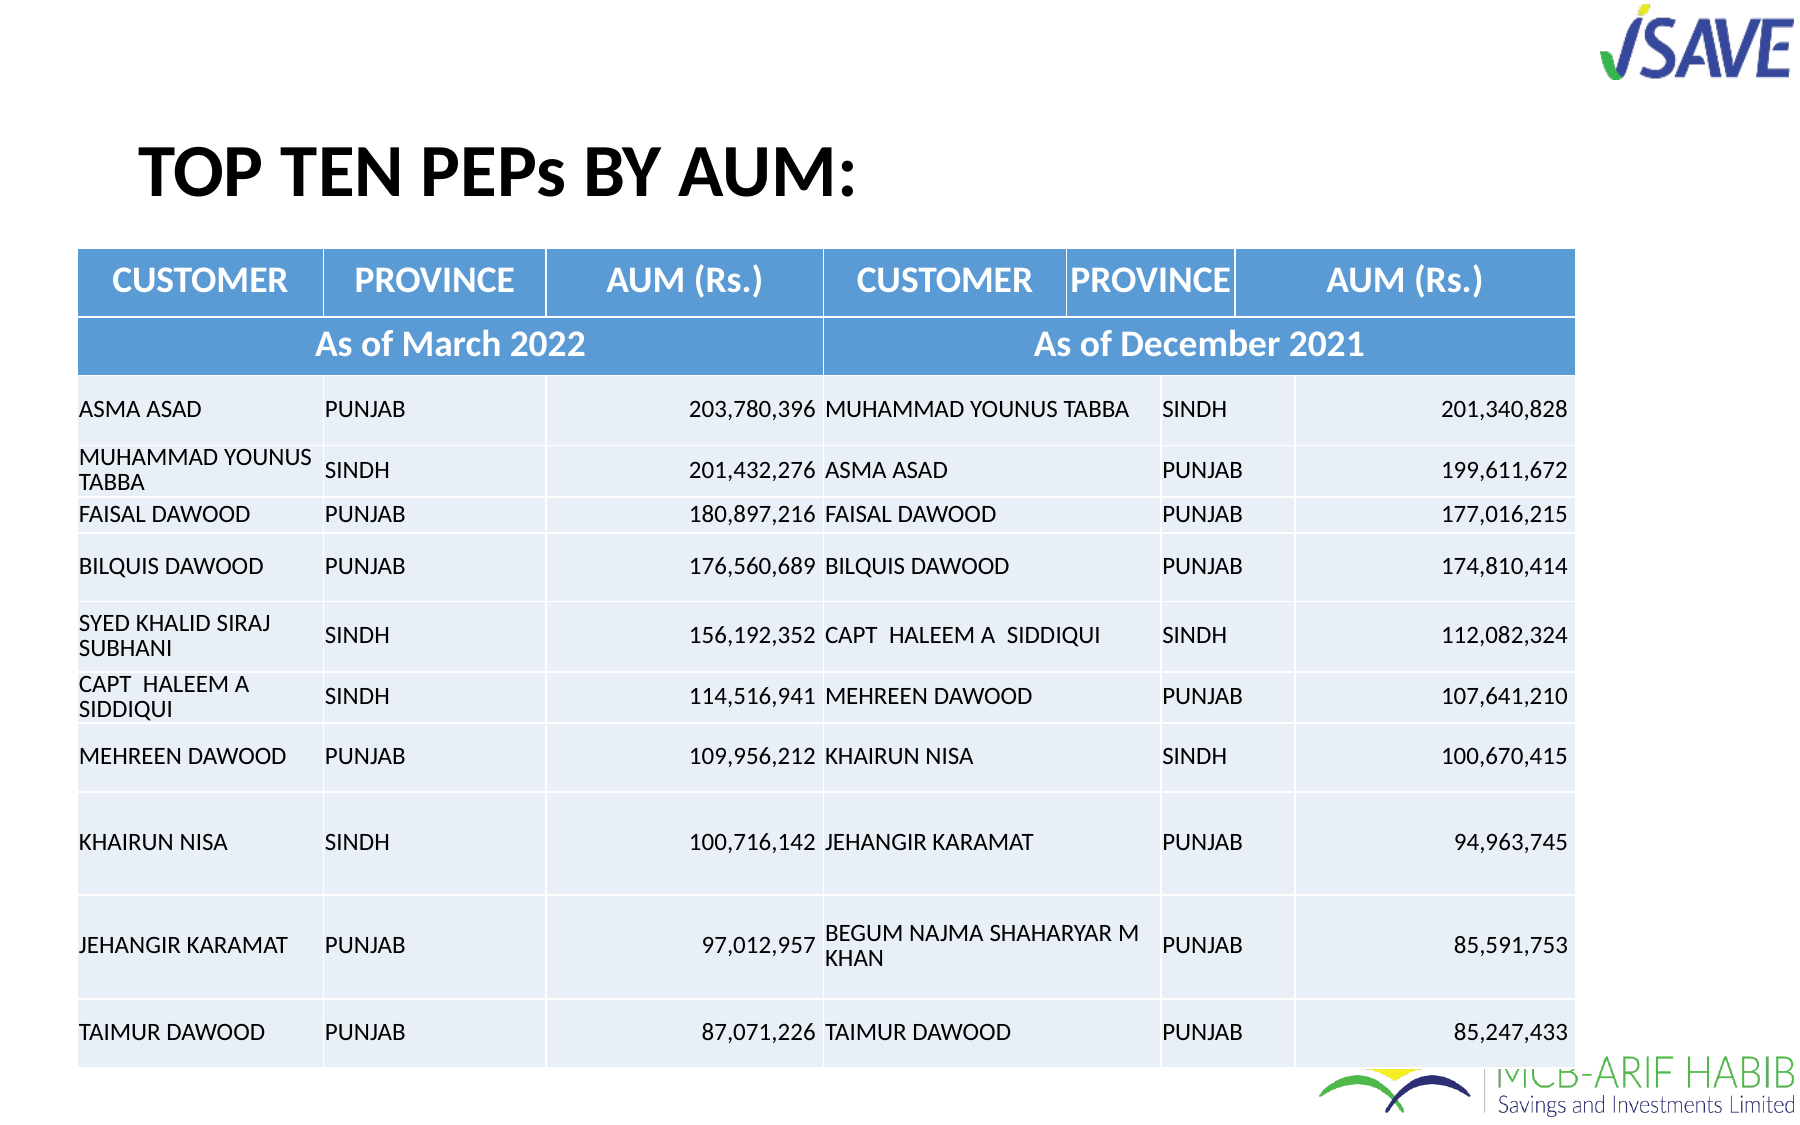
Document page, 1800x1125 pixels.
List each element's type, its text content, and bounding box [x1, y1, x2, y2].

table_cell 87,071,226 [547, 1000, 823, 1067]
table_cell 85,247,433 [1296, 1000, 1575, 1067]
table_cell SINDH [1162, 376, 1294, 445]
table_cell BILQUIS DAWOOD [78, 534, 323, 601]
table_cell KHAIRUN NISA [78, 793, 323, 894]
table_cell 201,432,276 [547, 446, 823, 496]
table_cell 100,716,142 [547, 793, 823, 894]
table_cell SINDH [324, 673, 545, 722]
table_cell PUNJAB [1162, 498, 1294, 532]
table_cell 112,082,324 [1296, 602, 1575, 671]
table_cell PUNJAB [1162, 446, 1294, 496]
table_cell FAISAL DAWOOD [824, 498, 1160, 532]
table_header PROVINCE [324, 249, 545, 316]
picture [1600, 4, 1794, 80]
table_cell 177,016,215 [1296, 498, 1575, 532]
table_cell PUNJAB [1162, 534, 1294, 601]
table_cell 97,012,957 [547, 896, 823, 998]
table_cell MEHREEN DAWOOD [824, 673, 1160, 722]
table_cell PUNJAB [1162, 1000, 1294, 1067]
table_cell MUHAMMAD YOUNUS TABBA [78, 446, 323, 496]
table_cell SYED KHALID SIRAJ SUBHANI [78, 602, 323, 671]
table_cell PUNJAB [324, 376, 545, 445]
table_header CUSTOMER [824, 249, 1066, 316]
table_cell As of December 2021 [824, 318, 1575, 375]
table_cell 203,780,396 [547, 376, 823, 445]
title TOP TEN PEPs BY AUM: [123, 63, 1676, 281]
table_cell 201,340,828 [1296, 376, 1575, 445]
table_cell ASMA ASAD [824, 446, 1160, 496]
table_cell MEHREEN DAWOOD [78, 724, 323, 791]
table_cell PUNJAB [1162, 793, 1294, 894]
table_cell 94,963,745 [1296, 793, 1575, 894]
table_cell 180,897,216 [547, 498, 823, 532]
table_cell 114,516,941 [547, 673, 823, 722]
table_cell JEHANGIR KARAMAT [824, 793, 1160, 894]
table_header CUSTOMER [78, 249, 323, 316]
table_cell PUNJAB [324, 1000, 545, 1067]
table_cell SINDH [324, 602, 545, 671]
table_cell 176,560,689 [547, 534, 823, 601]
table_cell CAPT HALEEM A SIDDIQUI [824, 602, 1160, 671]
table_cell TAIMUR DAWOOD [78, 1000, 323, 1067]
table_cell MUHAMMAD YOUNUS TABBA [824, 376, 1160, 445]
table_cell PUNJAB [324, 896, 545, 998]
table_cell SINDH [1162, 724, 1294, 791]
table_cell KHAIRUN NISA [824, 724, 1160, 791]
table_cell As of March 2022 [78, 318, 823, 375]
table_cell PUNJAB [324, 498, 545, 532]
table_cell 85,591,753 [1296, 896, 1575, 998]
table_cell BEGUM NAJMA SHAHARYAR M KHAN [824, 896, 1160, 998]
table_cell PUNJAB [324, 534, 545, 601]
table_cell 100,670,415 [1296, 724, 1575, 791]
table_cell SINDH [324, 446, 545, 496]
table_cell SINDH [1162, 602, 1294, 671]
table_cell BILQUIS DAWOOD [824, 534, 1160, 601]
table_cell 174,810,414 [1296, 534, 1575, 601]
picture [1319, 1056, 1794, 1117]
table_header AUM (Rs.) [1236, 249, 1575, 316]
table_cell 107,641,210 [1296, 673, 1575, 722]
table_header PROVINCE [1067, 249, 1234, 316]
table_header AUM (Rs.) [547, 249, 823, 316]
table_cell TAIMUR DAWOOD [824, 1000, 1160, 1067]
table_cell 199,611,672 [1296, 446, 1575, 496]
table_cell PUNJAB [1162, 673, 1294, 722]
table_cell 109,956,212 [547, 724, 823, 791]
table_cell 156,192,352 [547, 602, 823, 671]
table_cell ASMA ASAD [78, 376, 323, 445]
table_cell CAPT HALEEM A SIDDIQUI [78, 673, 323, 722]
table_cell PUNJAB [1162, 896, 1294, 998]
table_cell JEHANGIR KARAMAT [78, 896, 323, 998]
table_cell PUNJAB [324, 724, 545, 791]
table_cell SINDH [324, 793, 545, 894]
table_cell FAISAL DAWOOD [78, 498, 323, 532]
